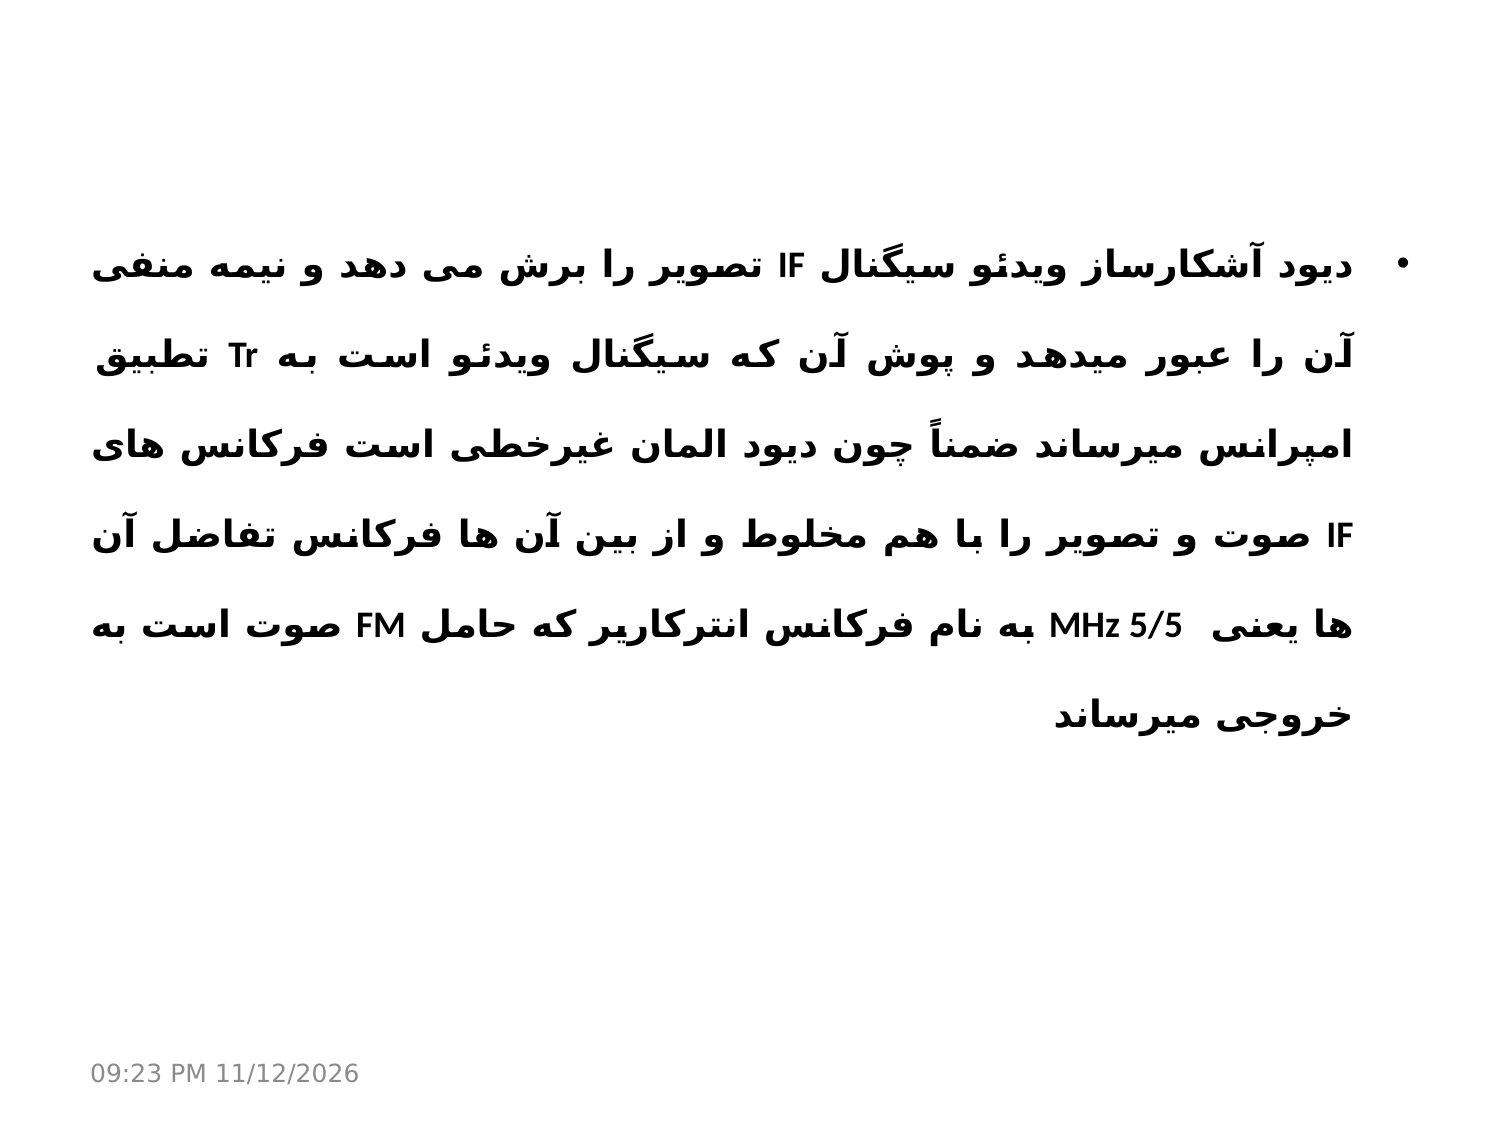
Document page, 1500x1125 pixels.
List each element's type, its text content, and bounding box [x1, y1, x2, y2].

list دیود آشکارساز ویدئو سیگنال IF تصویر را برش می دهد و نیمه منفی آن را عبور میدهد و پوش آن که سیگنال ویدئو است به Tr تطبیق امپرانس میرساند ضمناً چون دیود المان غیرخطی است فرکانس های IF صوت و تصویر را با هم مخلوط و از بین آن ها فرکانس تفاضل آن ها یعنی MHz 5/5 به نام فرکانس انترکاریر که حامل FM صوت است به خروجی میرساند [75, 187, 1425, 1038]
slide_number 21 مارس 17 [75, 1042, 425, 1103]
